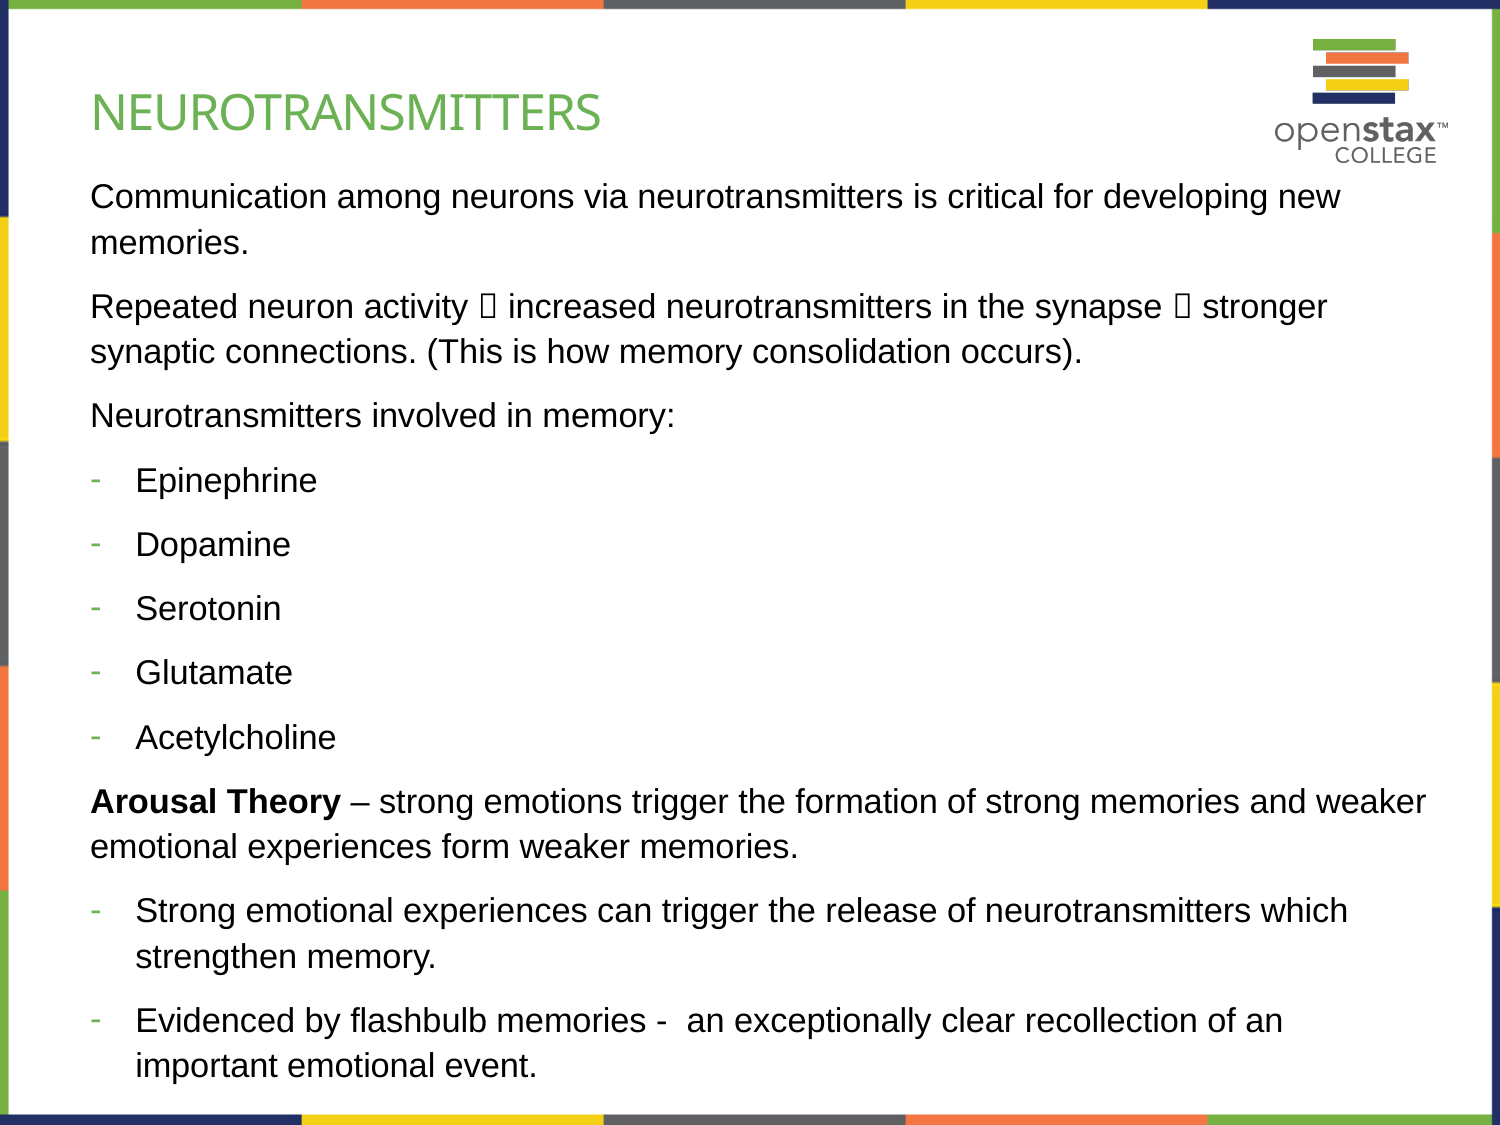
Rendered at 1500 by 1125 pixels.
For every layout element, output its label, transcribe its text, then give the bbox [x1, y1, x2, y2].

title neurotransmitters [75, 39, 1274, 148]
picture [0, 0, 1500, 1125]
list Communication among neurons via neurotransmitters is critical for developing new memories. Repeated neuron activity  increased neurotransmitters in the synapse  stronger synaptic connections. (This is how memory consolidation occurs). Neurotransmitters involved in memory: Epinephrine Dopamine Serotonin Glutamate Acetylcholine Arousal Theory – strong emotions trigger the formation of strong memories and weaker emotional experiences form weaker memories. Strong emotional experiences can trigger the release of neurotransmitters which strengthen memory. Evidenced by flashbulb memories - an exceptionally clear recollection of an important emotional event. [75, 162, 1448, 1100]
